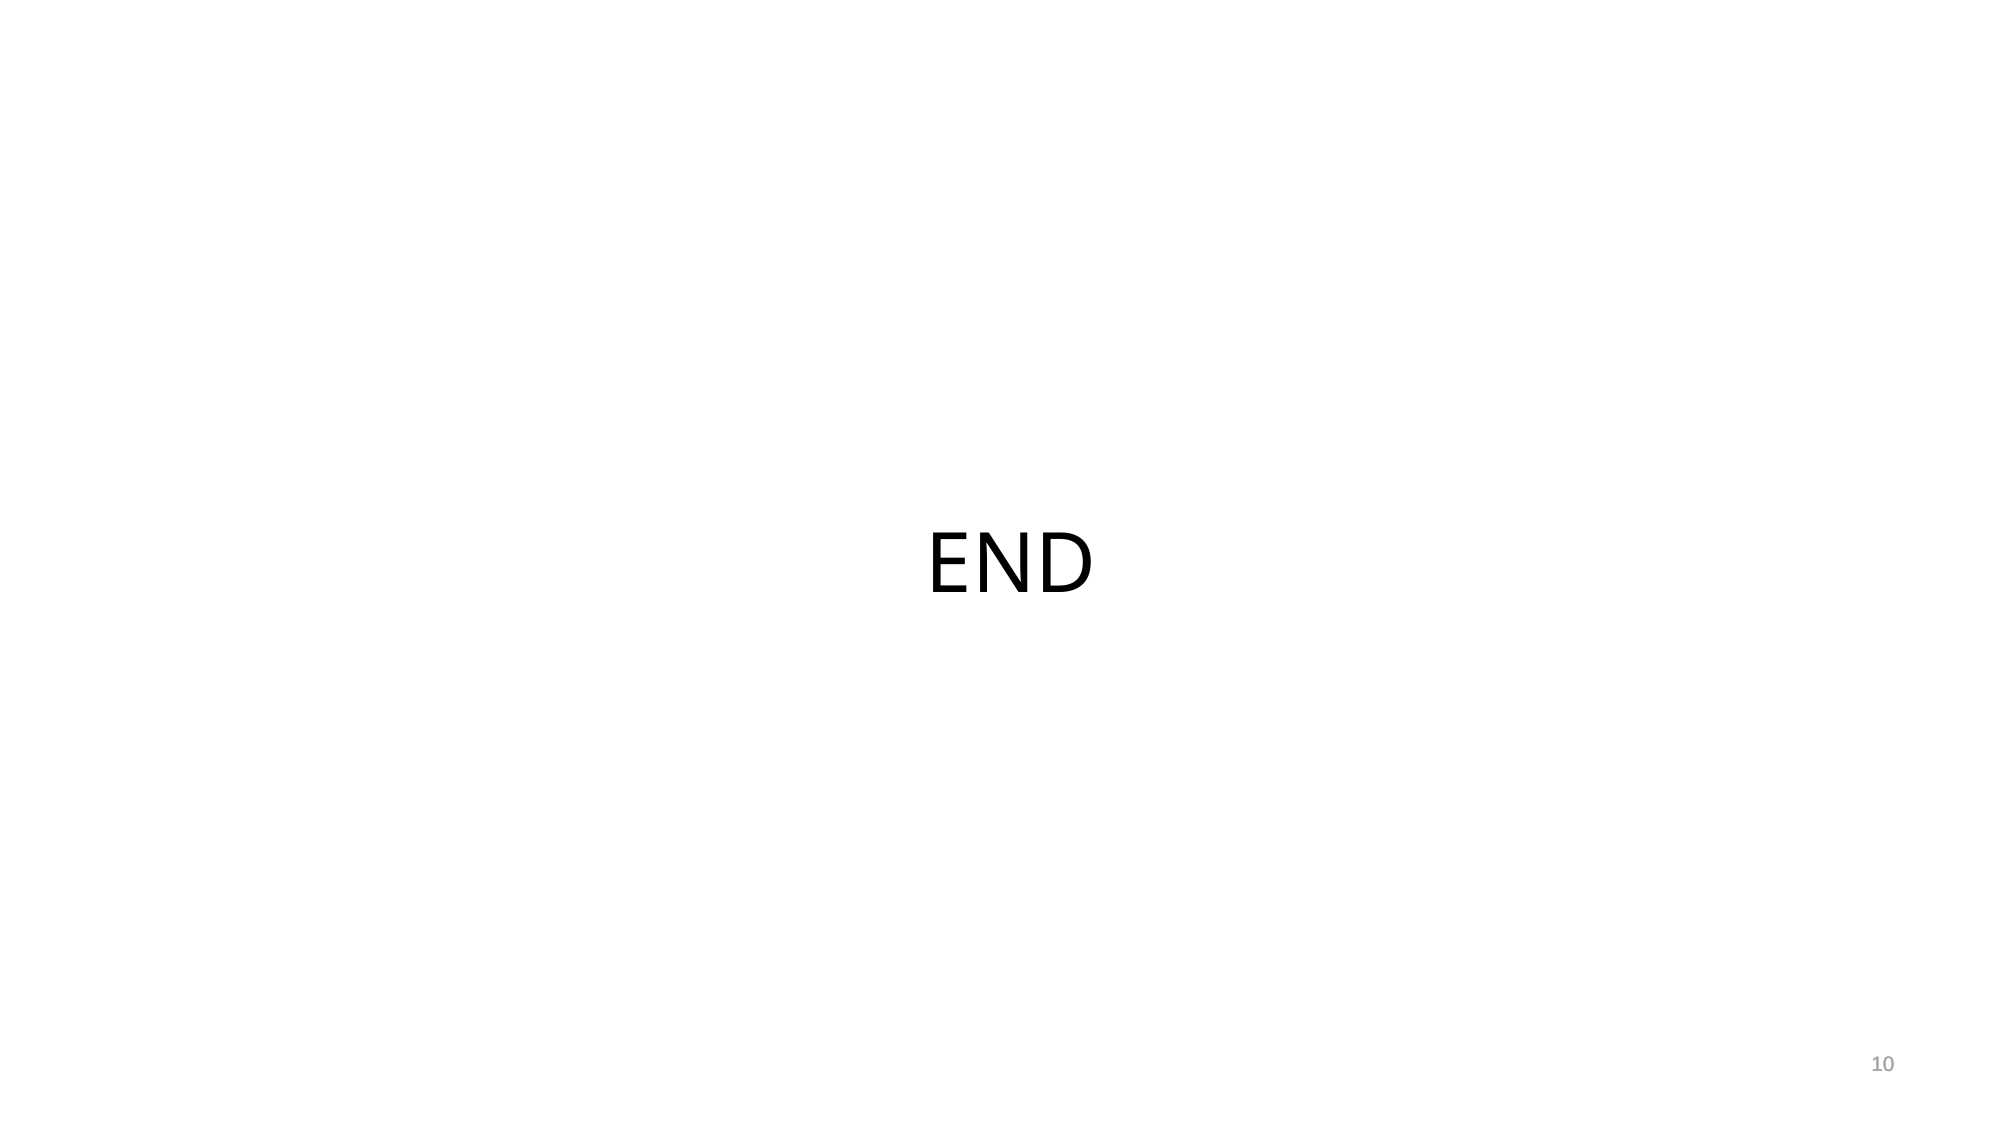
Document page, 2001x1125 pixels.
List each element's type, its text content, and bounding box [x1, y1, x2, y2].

text_box END [0, 467, 2000, 674]
